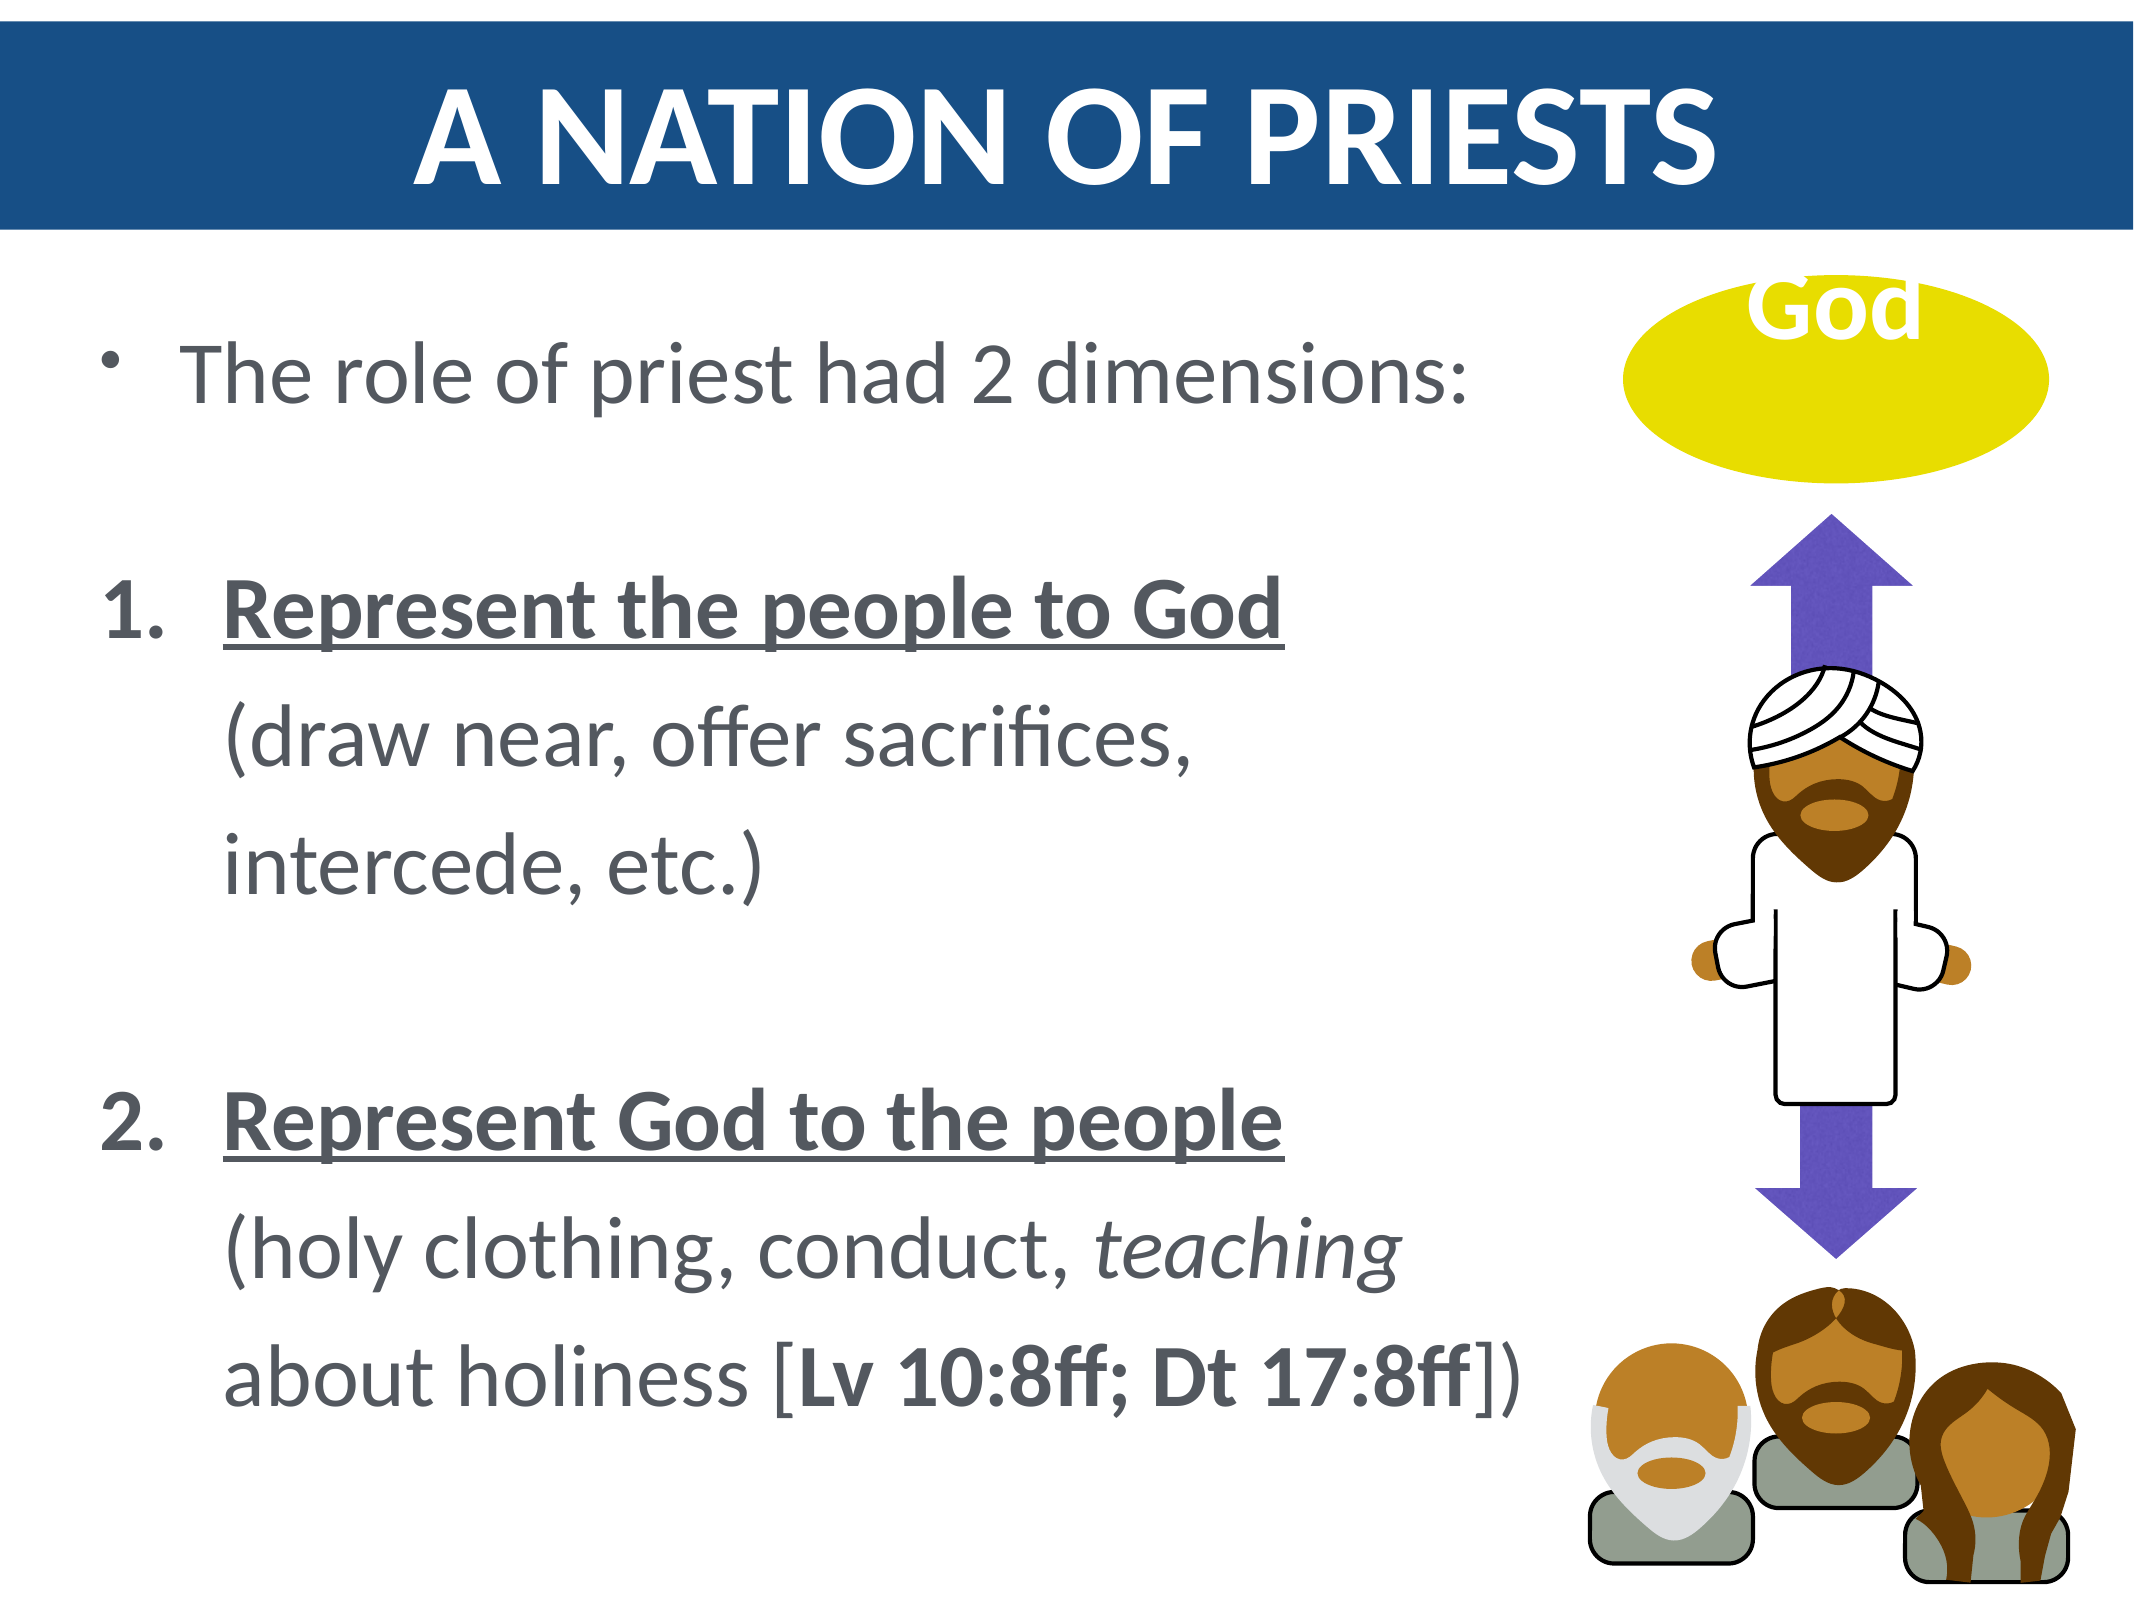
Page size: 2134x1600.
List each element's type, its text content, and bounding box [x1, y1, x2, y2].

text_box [1687, 664, 1976, 1105]
text_box A NATION OF PRIESTS [24, 30, 2109, 239]
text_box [1589, 1286, 2077, 1584]
text_box God [1623, 275, 2050, 484]
text_box [1743, 1112, 1929, 1265]
text_box [0, 21, 2134, 230]
text_box [1738, 508, 1925, 658]
text_box The role of priest had 2 dimensions: Represent the people to God (draw near, offer sacrifices, intercede, etc.) Represent God to the people (holy clothing, conduct, teaching about holiness [Lv 10:8ff; Dt 17:8ff]) [90, 284, 1536, 1553]
